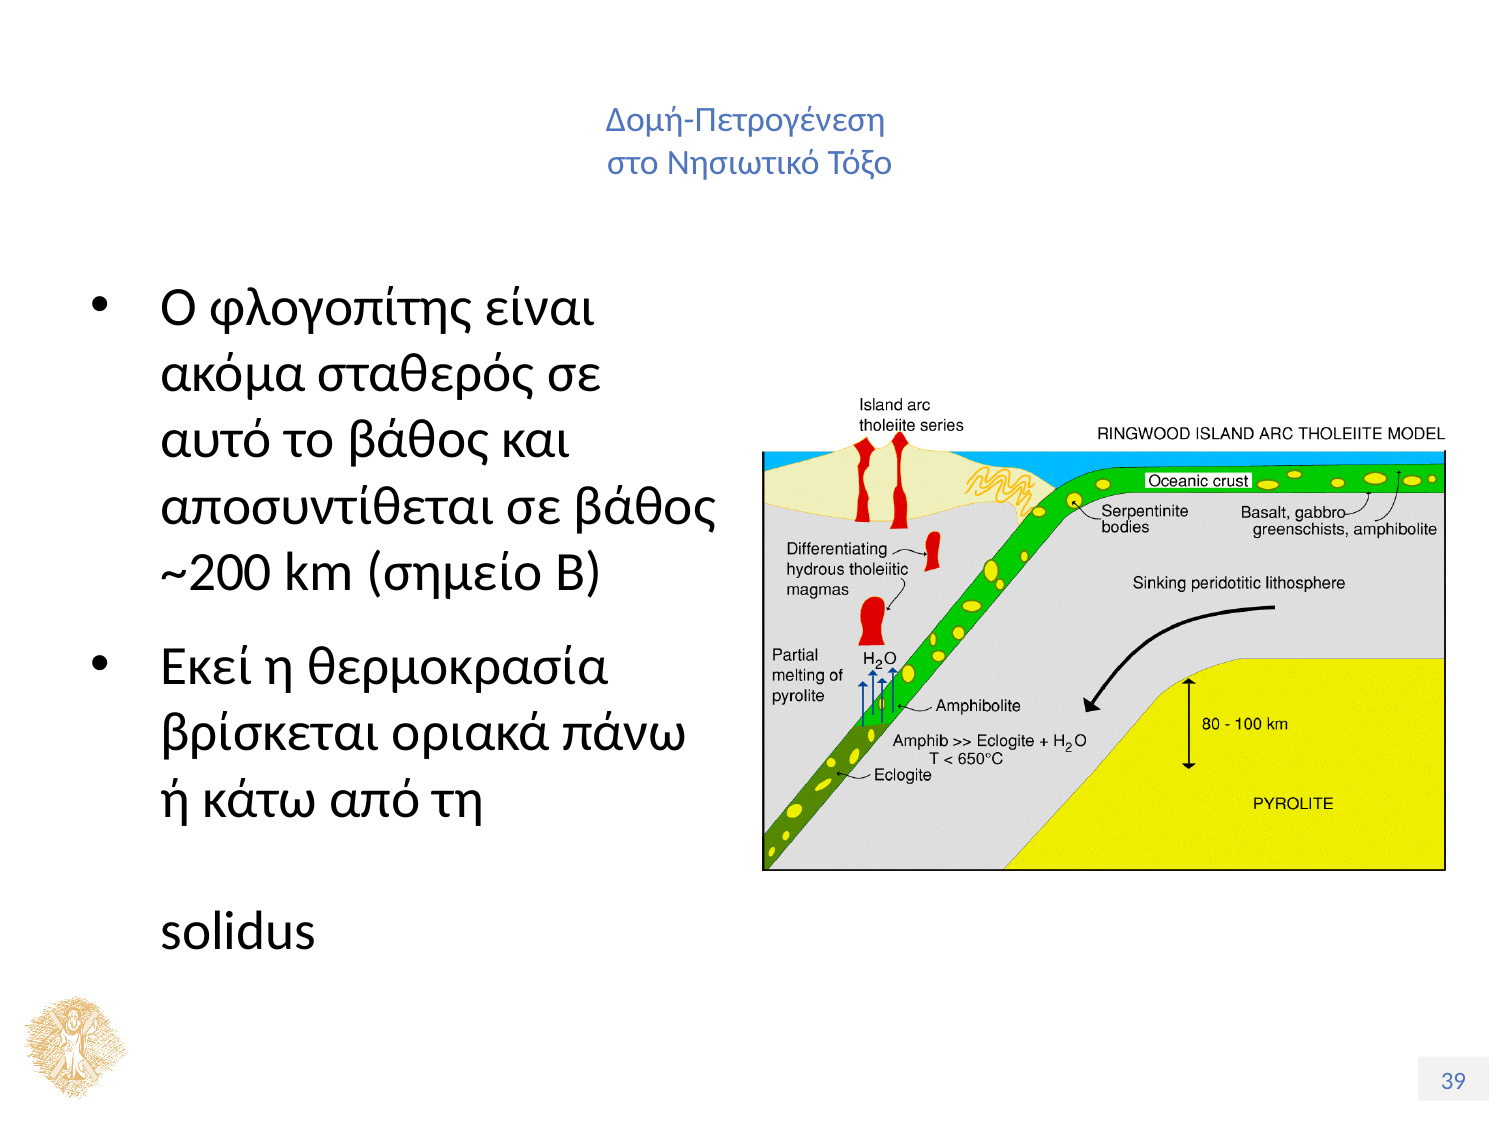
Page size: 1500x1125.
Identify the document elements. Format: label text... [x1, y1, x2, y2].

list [762, 398, 1446, 872]
picture [17, 986, 137, 1103]
list Ο φλογοπίτης είναι ακόμα σταθερός σε αυτό το βάθος και αποσυντίθεται σε βάθος ~200 km (σημείο Β) Εκεί η θερμοκρασία βρίσκεται οριακά πάνω ή κάτω από τη solidus [75, 262, 738, 1005]
title Δομή-Πετρογένεση στο Νησιωτικό Τόξο [75, 45, 1425, 233]
